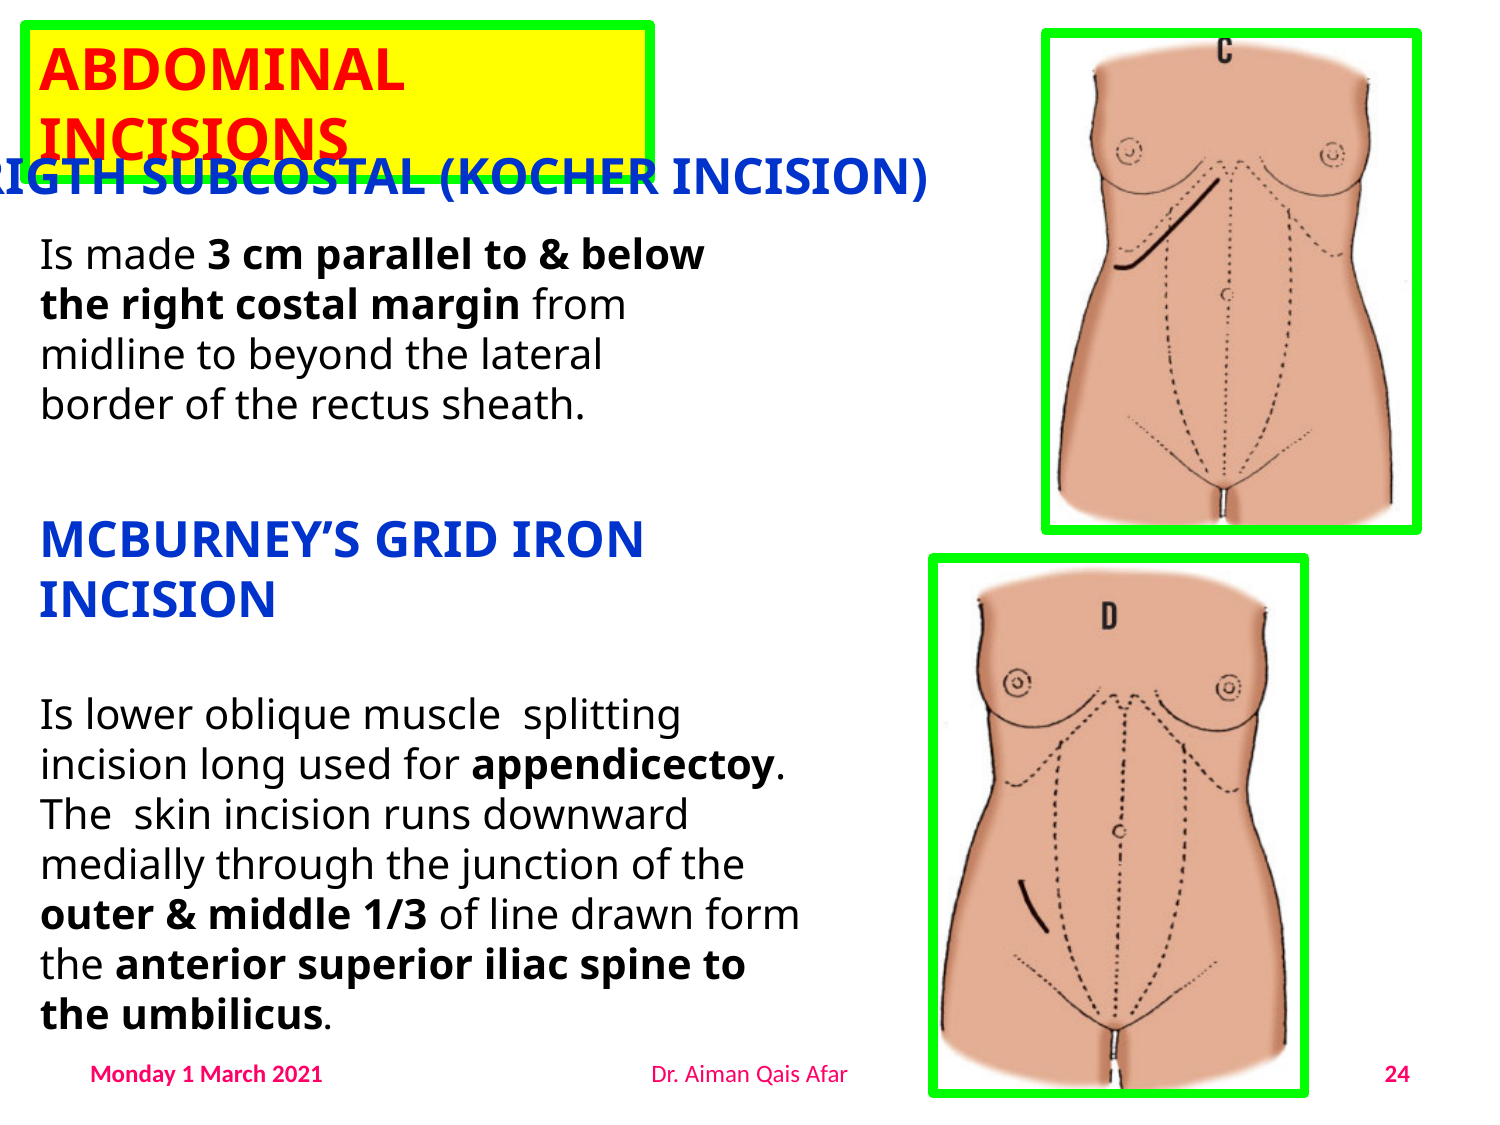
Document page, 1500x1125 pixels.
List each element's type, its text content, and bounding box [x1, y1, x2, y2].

text_box Is made 3 cm parallel to & below the right costal margin from midline to beyond the lateral border of the rectus sheath. [24, 220, 738, 436]
footer Dr. Aiman Qais Afar [512, 1042, 988, 1103]
text_box MCBURNEY’S GRID IRON INCISION Is lower oblique muscle splitting incision long used for appendicectoy. The skin incision runs downward medially through the junction of the outer & middle 1/3 of line drawn form the anterior superior iliac spine to the umbilicus. [24, 500, 825, 1045]
picture [1049, 37, 1413, 526]
text_box RIGTH SUBCOSTAL (KOCHER INCISION) [0, 137, 944, 213]
text_box ABDOMINAL INCISIONS [24, 24, 650, 137]
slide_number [75, 1045, 425, 1103]
slide_number 24 [1074, 1042, 1425, 1103]
picture [937, 562, 1301, 1089]
